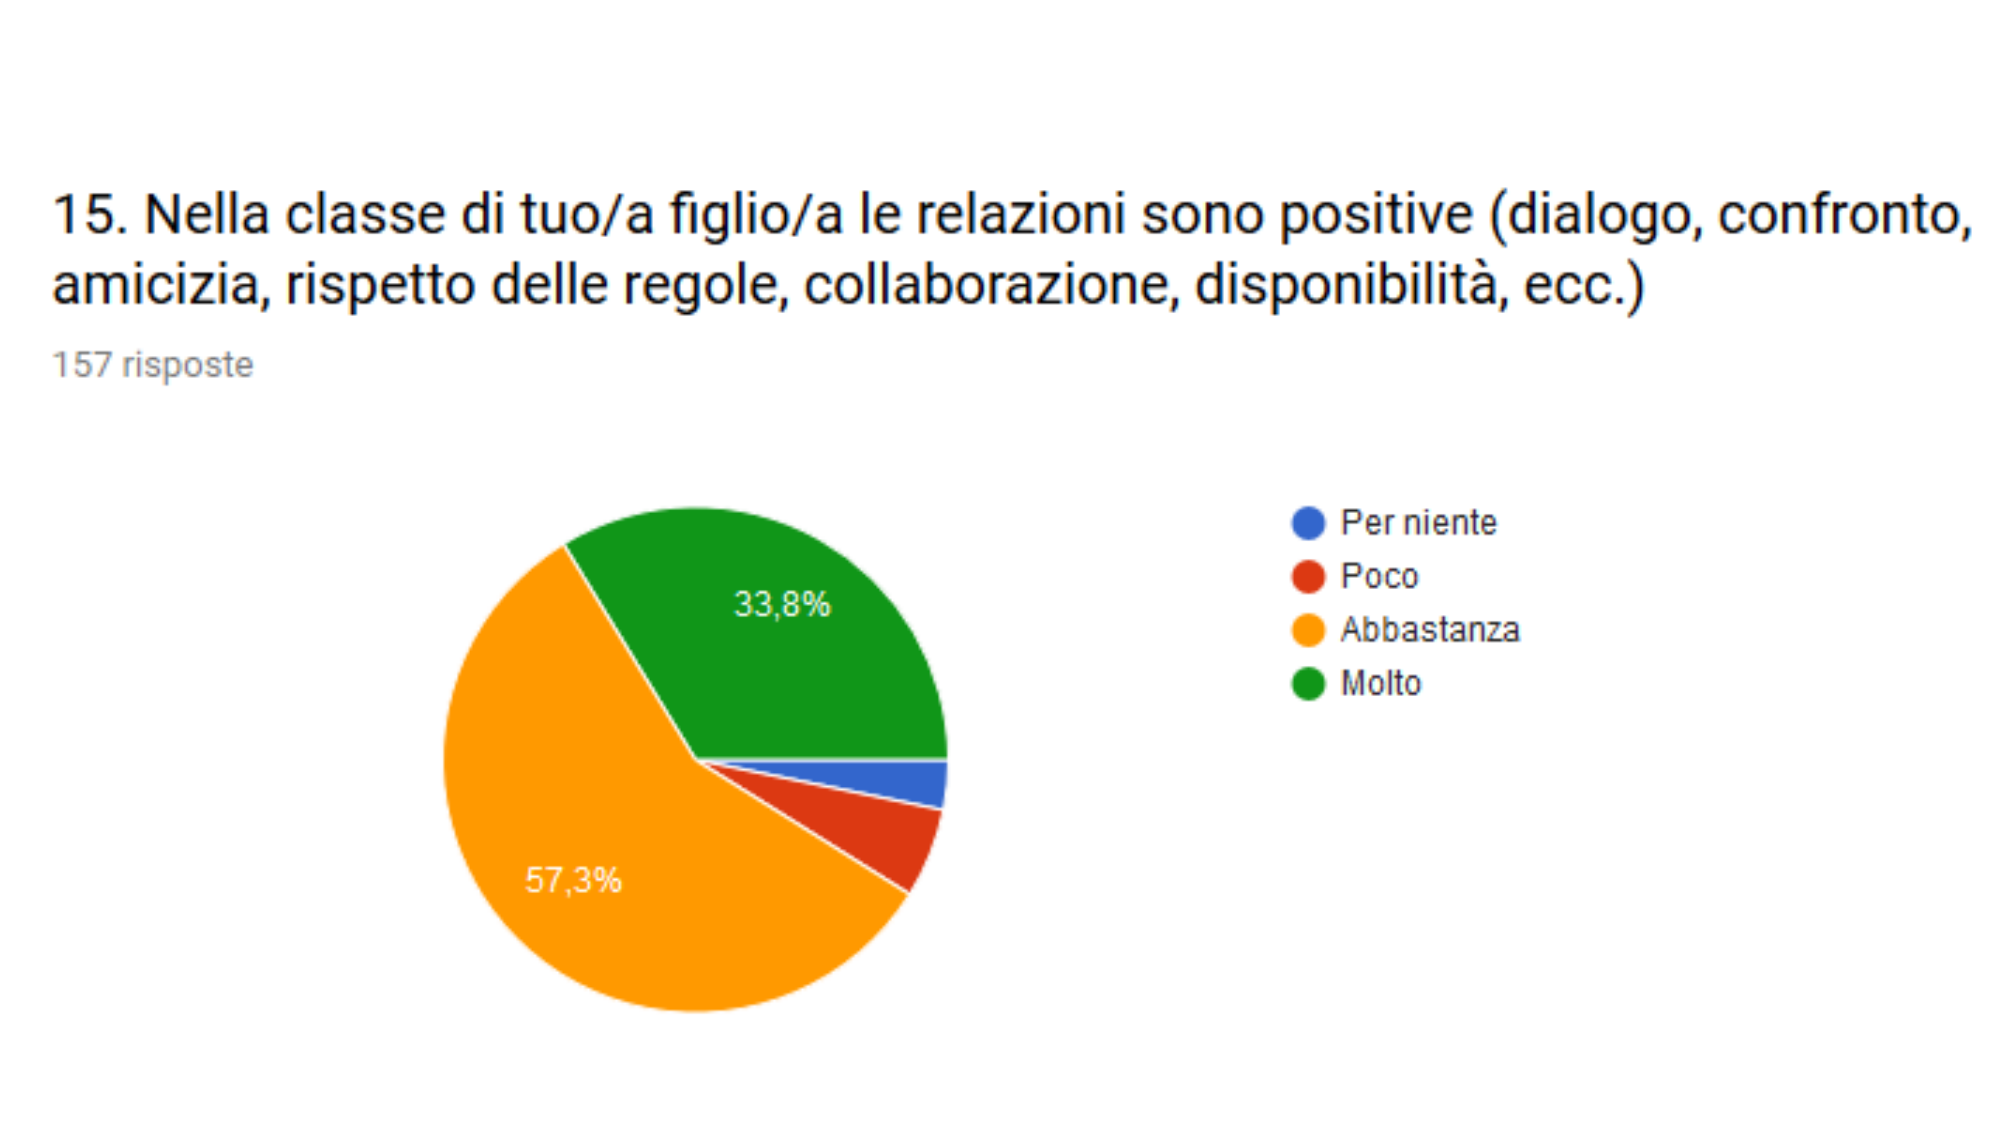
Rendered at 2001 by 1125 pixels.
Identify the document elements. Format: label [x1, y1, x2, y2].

picture [20, 175, 2000, 1062]
